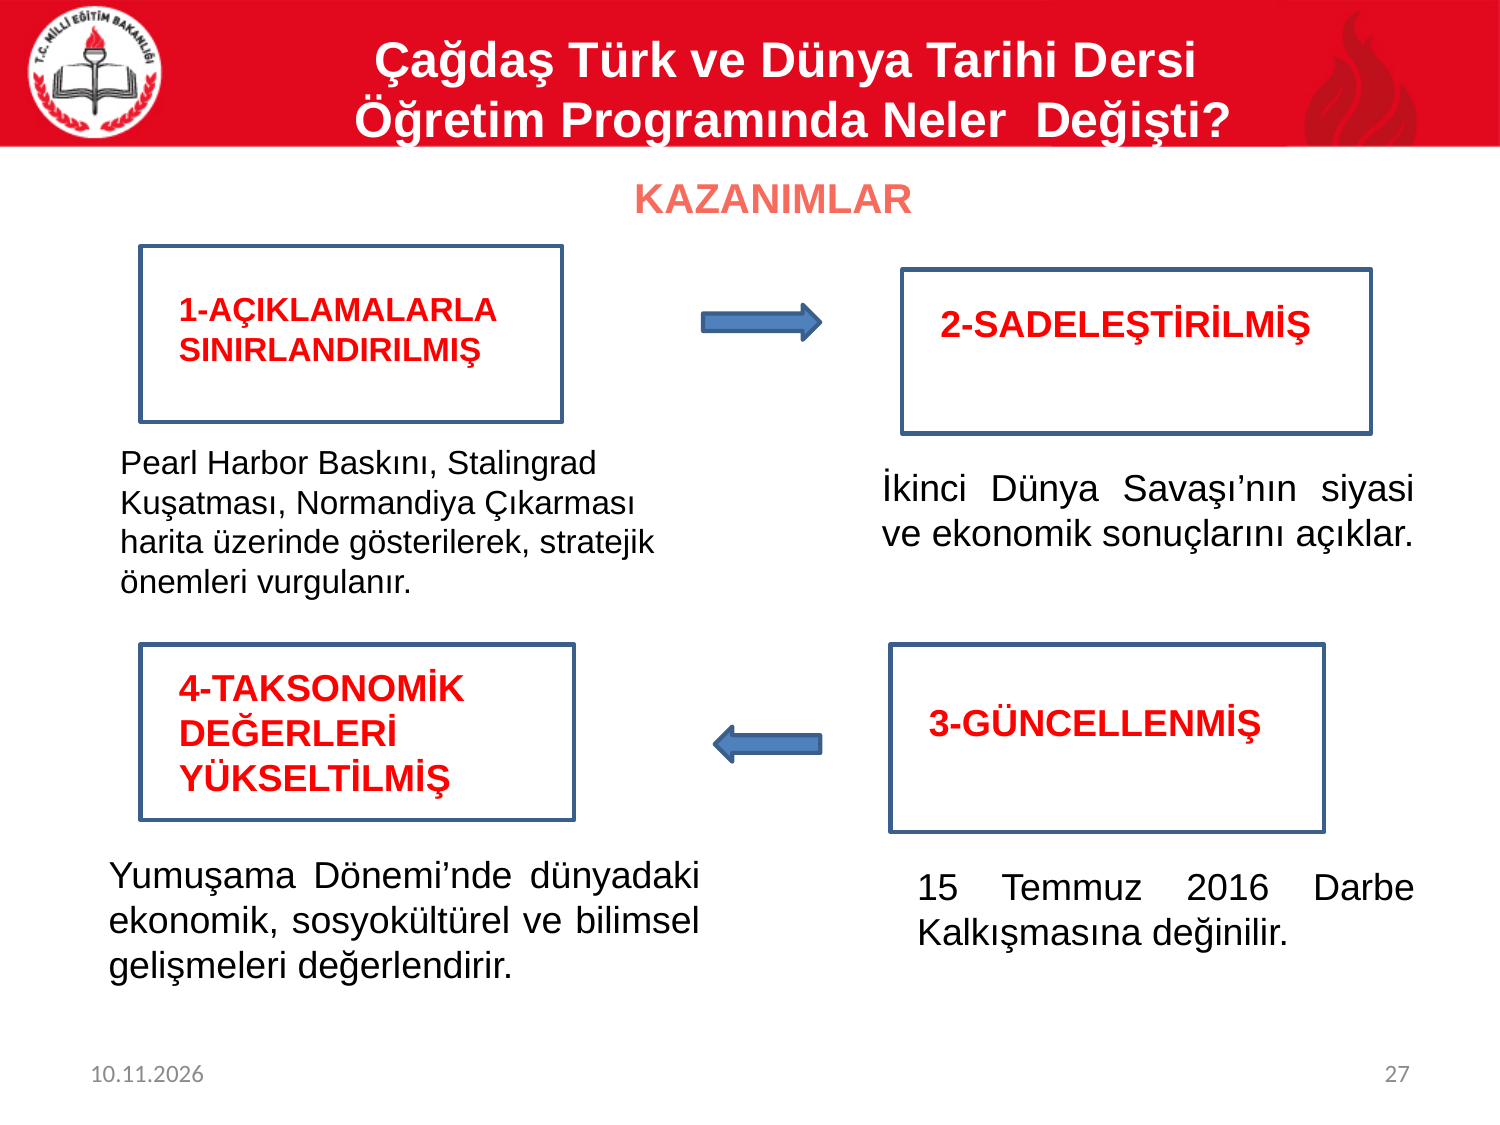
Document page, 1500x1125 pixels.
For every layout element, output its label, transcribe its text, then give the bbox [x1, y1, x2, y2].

title Çağdaş Türk ve Dünya Tarihi Dersi Öğretim Programında Neler Değişti? [34, 0, 1500, 177]
text_box 4-TAKSONOMİK DEĞERLERİ YÜKSELTİLMİŞ [163, 656, 551, 806]
text_box 2-SADELEŞTİRİLMİŞ [925, 292, 1348, 353]
slide_number 27 [1074, 1042, 1425, 1103]
text_box 15 Temmuz 2016 Darbe Kalkışmasına değinilir. [902, 855, 1430, 961]
picture [0, 0, 1500, 1125]
text_box [888, 642, 1326, 834]
text_box Pearl Harbor Baskını, Stalingrad Kuşatması, Normandiya Çıkarması harita üzerinde gösterilerek, stratejik önemleri vurgulanır. [105, 433, 680, 608]
text_box [700, 302, 823, 342]
text_box İkinci Dünya Savaşı’nın siyasi ve ekonomik sonuçlarını açıklar. [867, 456, 1430, 562]
text_box 3-GÜNCELLENMİŞ [913, 691, 1289, 752]
text_box 1-AÇIKLAMALARLA SINIRLANDIRILMIŞ [163, 281, 528, 376]
text_box [712, 724, 823, 764]
text_box [138, 642, 576, 822]
text_box KAZANIMLAR [445, 177, 1102, 229]
text_box [900, 267, 1373, 436]
text_box Yumuşama Dönemi’nde dünyadaki ekonomik, sosyokültürel ve bilimsel gelişmeleri değerlendirir. [93, 843, 715, 994]
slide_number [75, 1042, 425, 1103]
text_box [138, 244, 564, 424]
